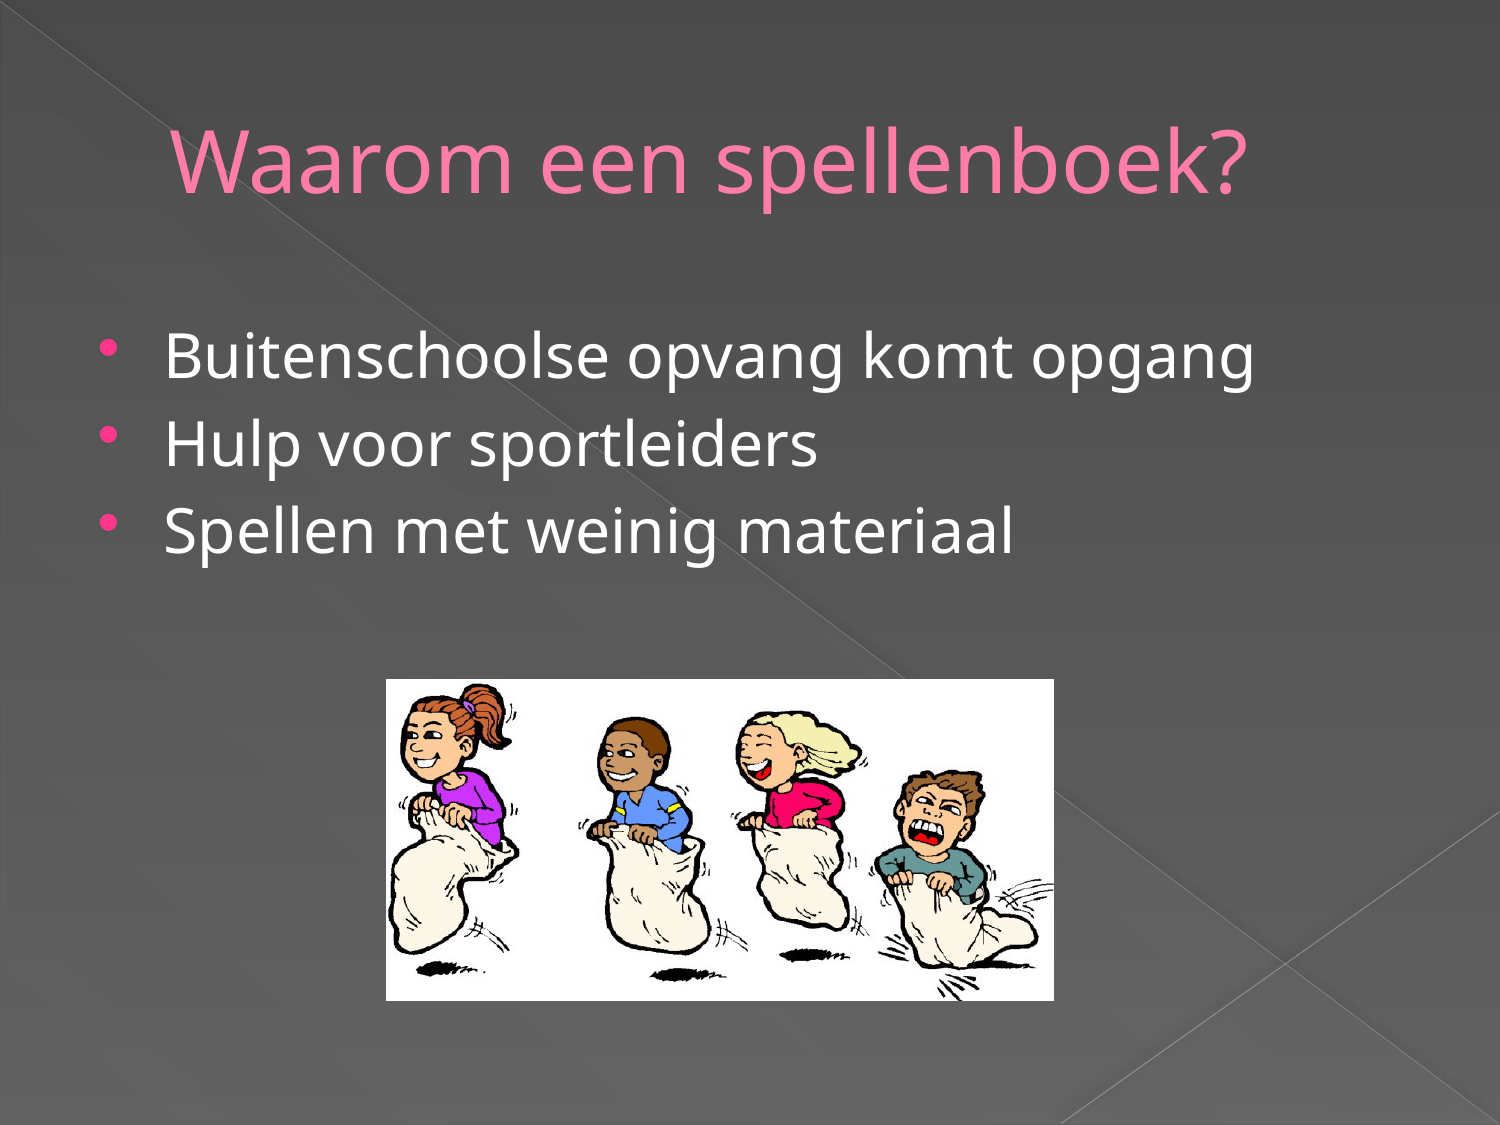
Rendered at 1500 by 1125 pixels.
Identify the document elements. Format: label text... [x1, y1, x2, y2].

list Buitenschoolse opvang komt opgang Hulp voor sportleiders Spellen met weinig materiaal [75, 308, 1425, 1059]
picture [386, 679, 1054, 1001]
title Waarom een spellenboek? [75, 43, 1425, 274]
